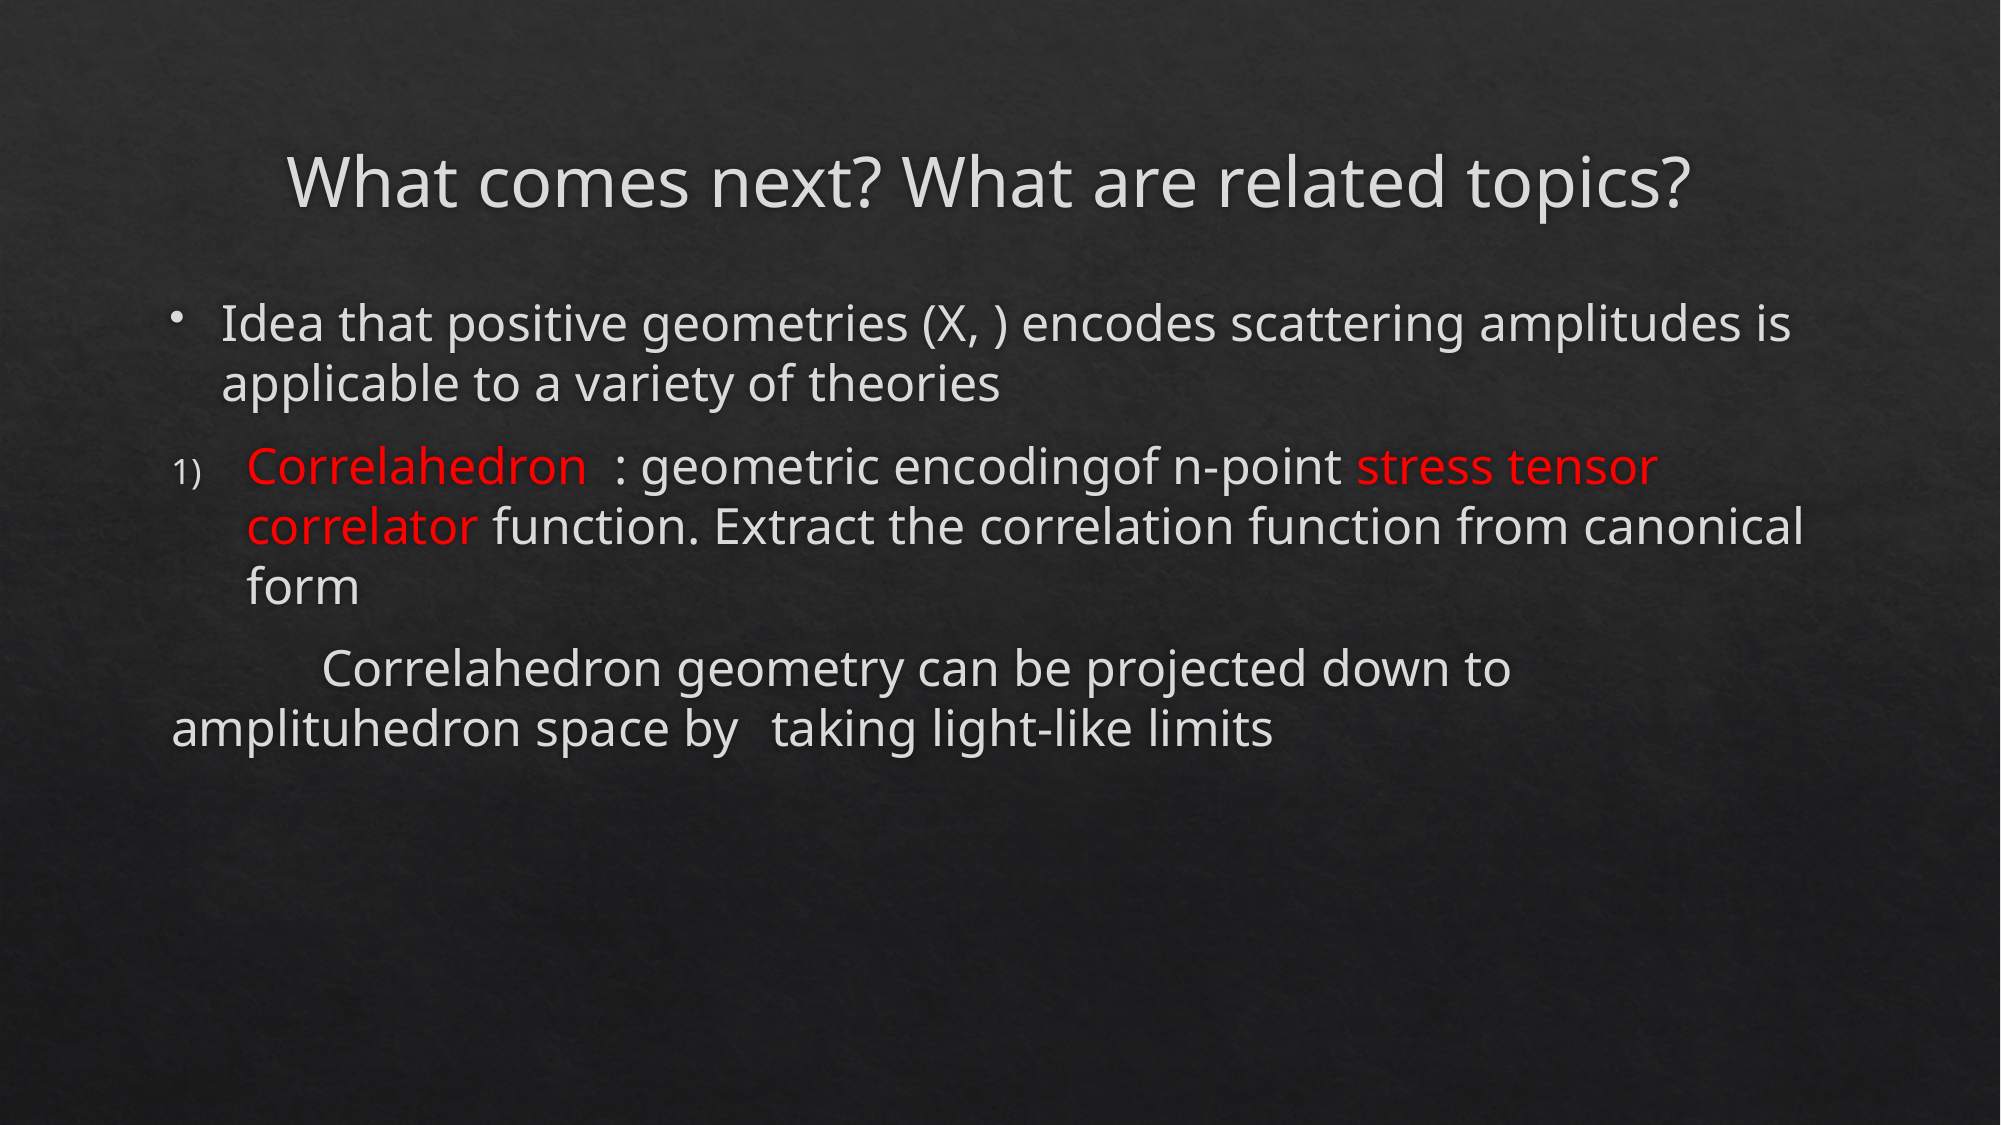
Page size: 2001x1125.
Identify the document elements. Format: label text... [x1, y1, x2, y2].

title What comes next? What are related topics? [149, 99, 1849, 260]
